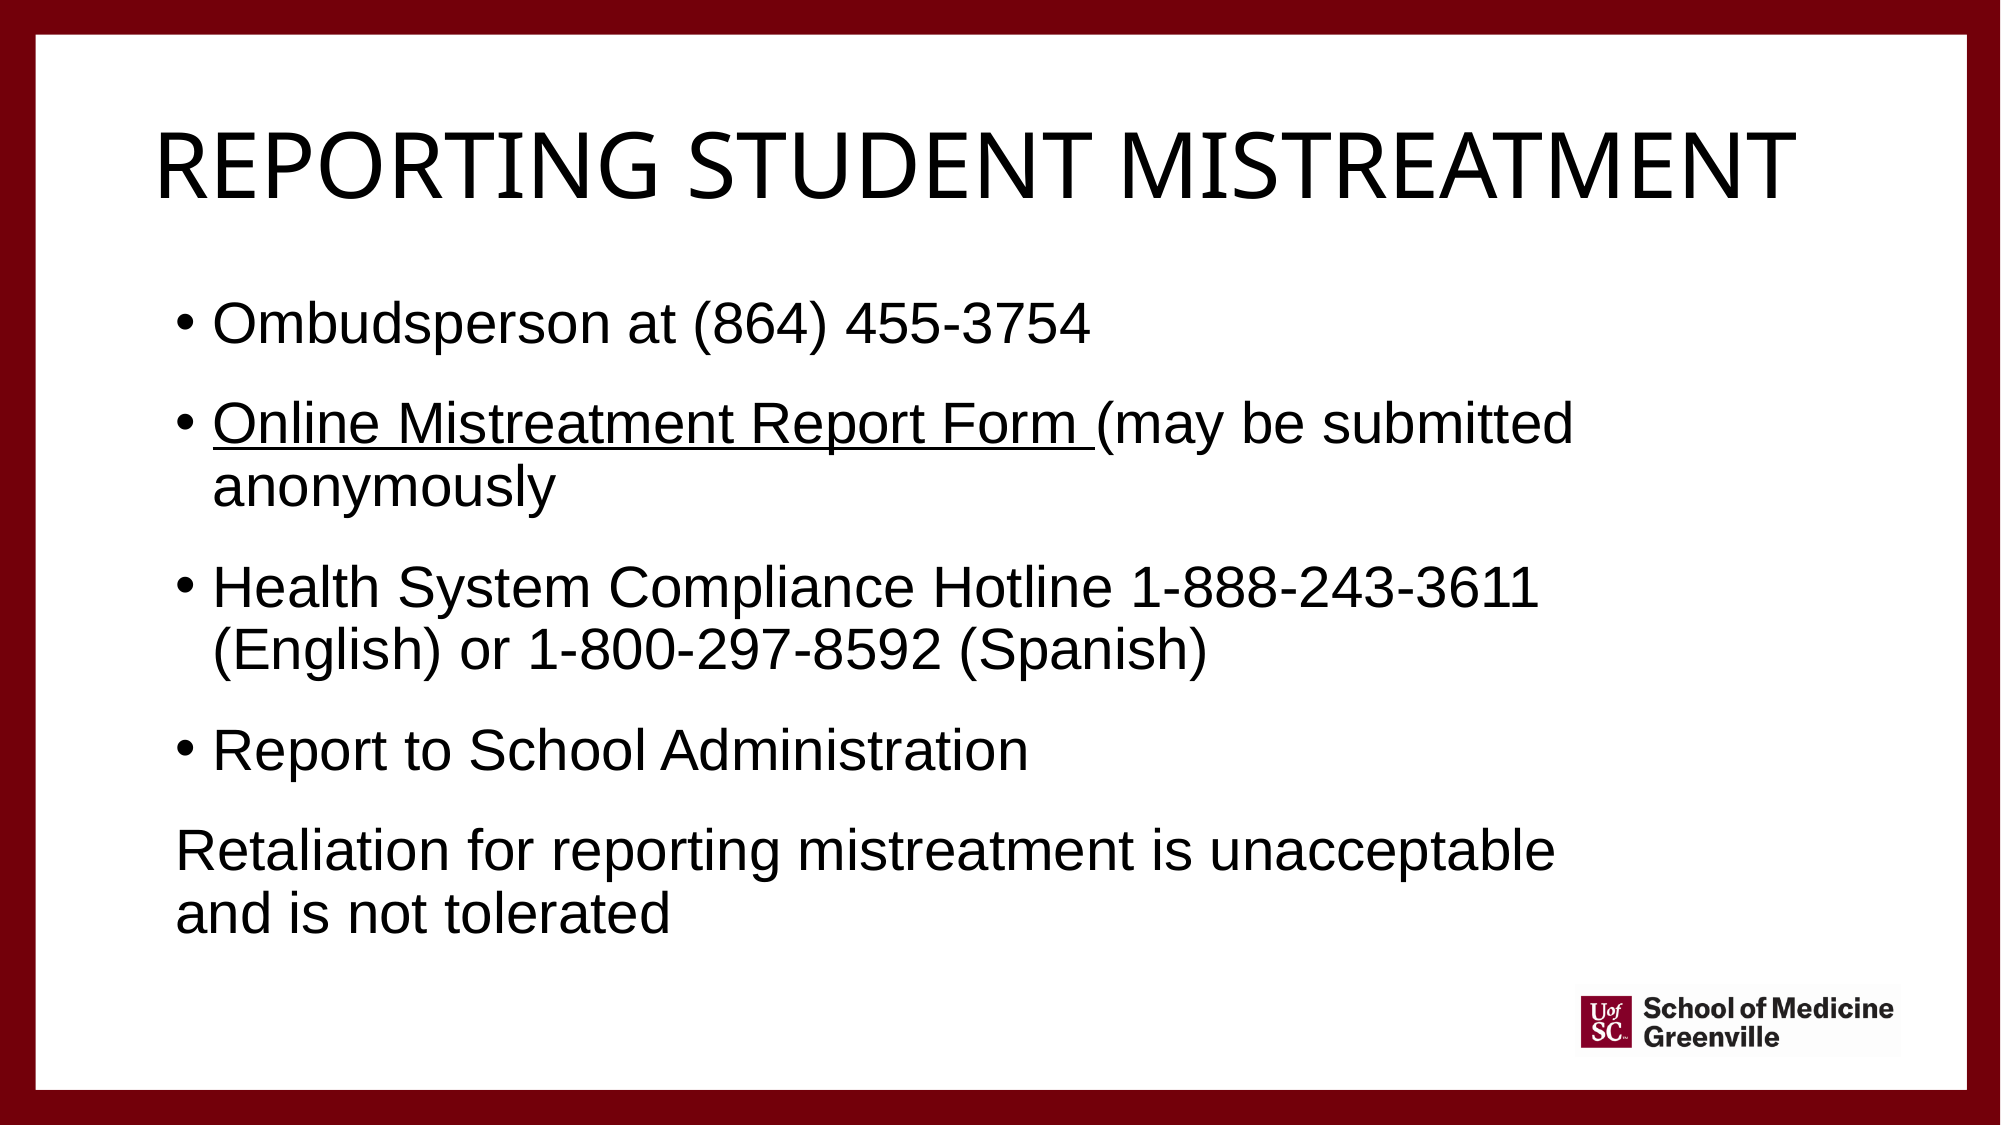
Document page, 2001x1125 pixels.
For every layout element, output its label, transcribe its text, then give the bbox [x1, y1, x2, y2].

title Reporting student Mistreatment [137, 59, 1863, 278]
list Ombudsperson at (864) 455-3754 Online Mistreatment Report Form (may be submitted anonymously Health System Compliance Hotline 1-888-243-3611 (English) or 1-800-297-8592 (Spanish) Report to School Administration Retaliation for reporting mistreatment is unacceptable and is not tolerated [160, 285, 1688, 1001]
picture [0, 0, 2001, 1125]
